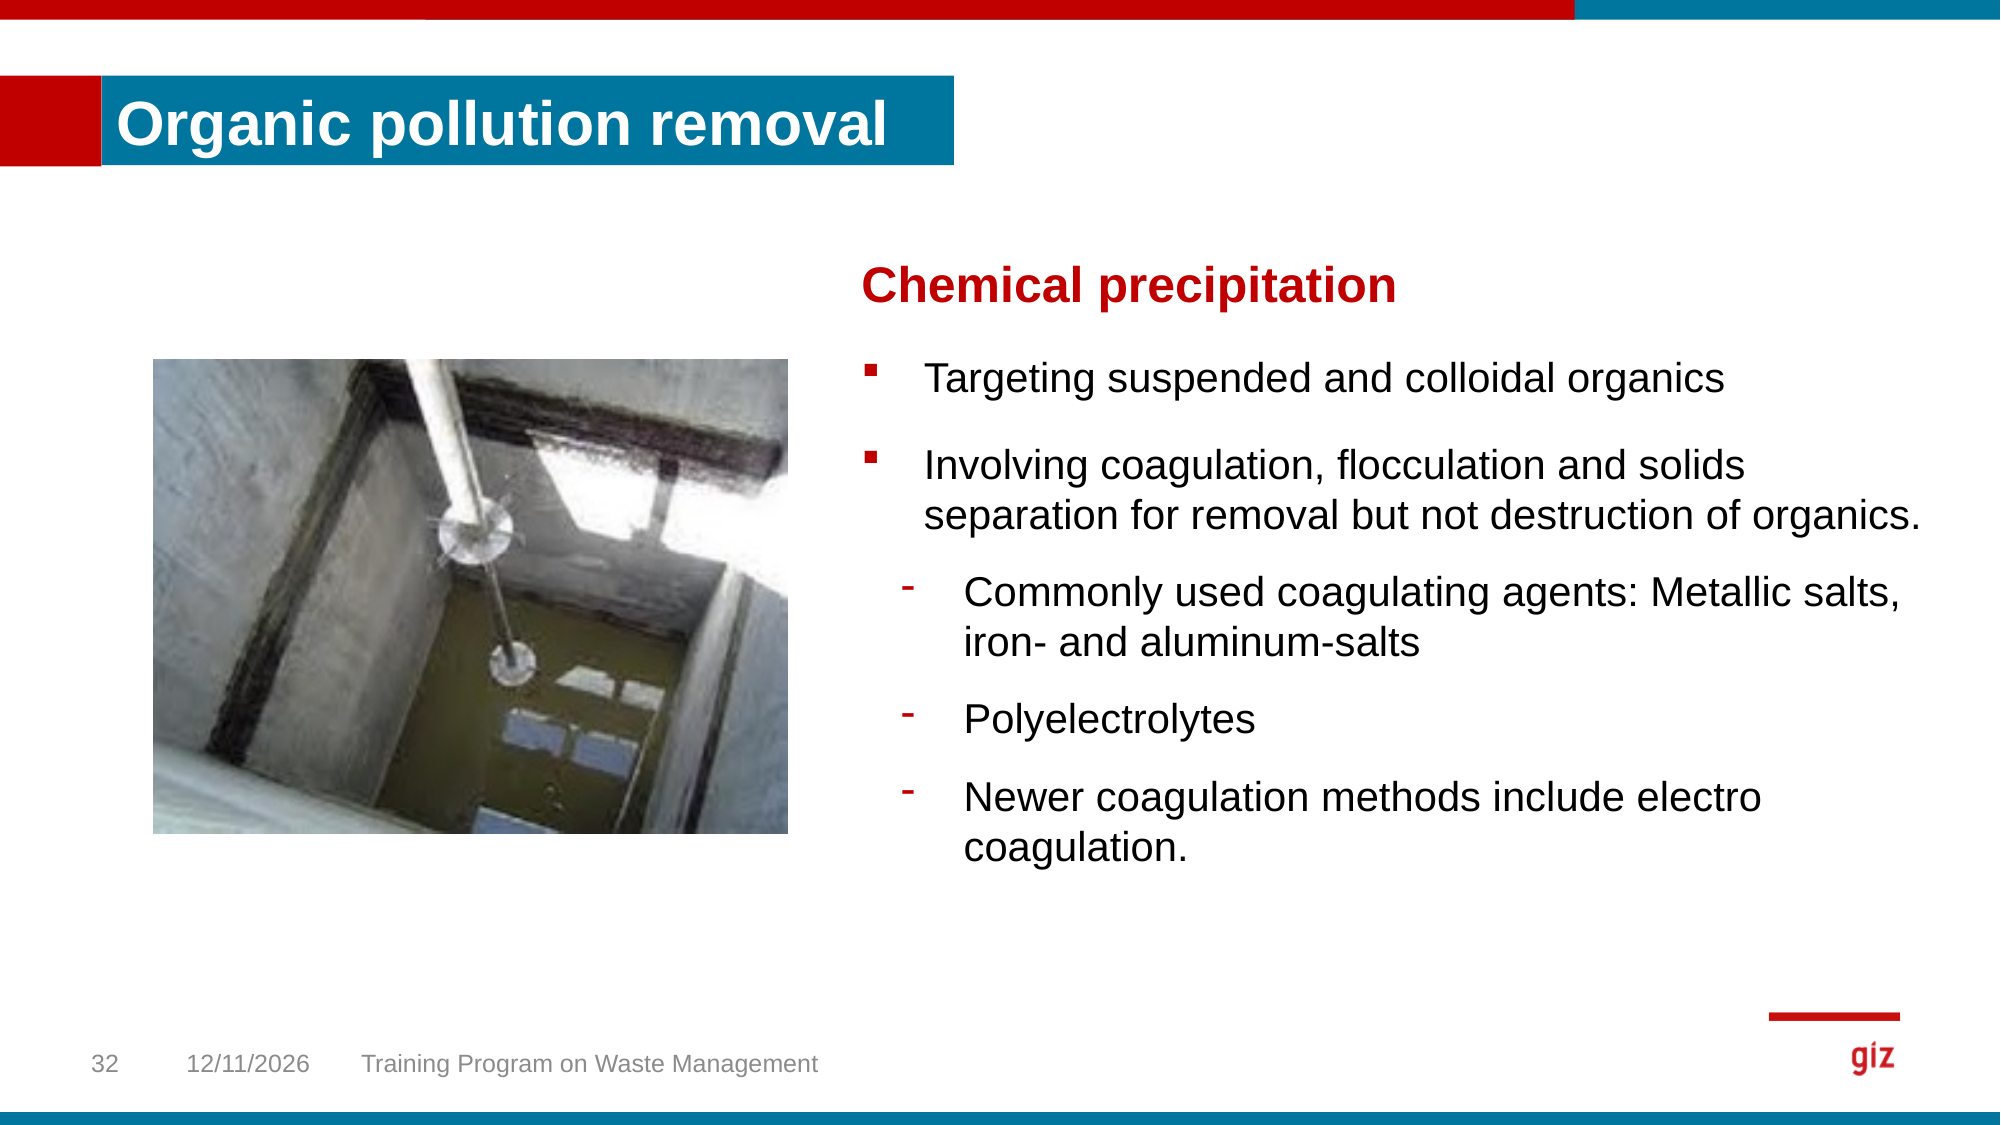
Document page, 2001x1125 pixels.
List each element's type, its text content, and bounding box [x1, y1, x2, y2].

text_box [1576, 0, 2000, 21]
text_box [0, 74, 102, 167]
text_box [0, 1111, 2000, 1125]
slide_number 32 [60, 1054, 135, 1071]
text_box Organic pollution removal [102, 75, 954, 166]
footer Training Program on Waste Management [323, 1054, 858, 1071]
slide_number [171, 1054, 323, 1071]
text_box Chemical precipitation Targeting suspended and colloidal organics Involving coagulation, flocculation and solids separation for removal but not destruction of organics. Commonly used coagulating agents: Metallic salts, iron- and aluminum-salts Polyelectrolytes Newer coagulation methods include electro coagulation. [846, 245, 1953, 993]
picture [1750, 992, 1913, 1086]
picture [153, 359, 788, 834]
text_box [0, 0, 1576, 21]
